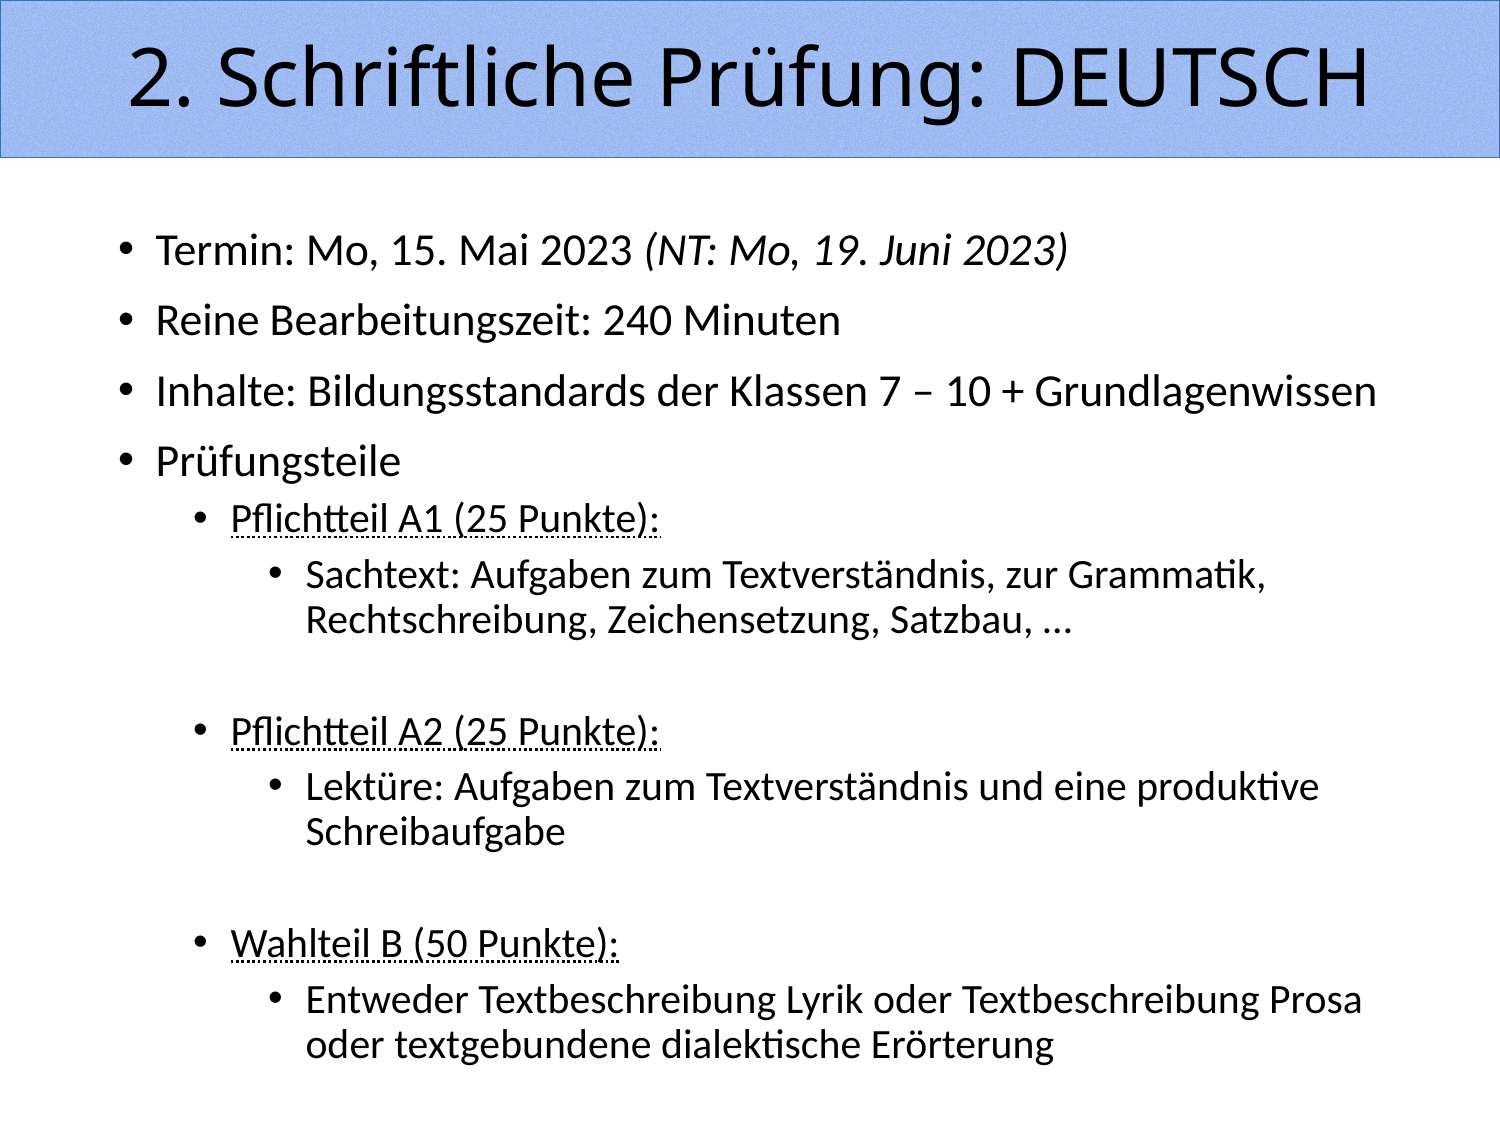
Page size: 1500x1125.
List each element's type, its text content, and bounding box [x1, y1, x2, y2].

list Termin: Mo, 15. Mai 2023 (NT: Mo, 19. Juni 2023) Reine Bearbeitungszeit: 240 Minuten Inhalte: Bildungsstandards der Klassen 7 – 10 + Grundlagenwissen Prüfungsteile Pflichtteil A1 (25 Punkte): Sachtext: Aufgaben zum Textverständnis, zur Grammatik, Rechtschreibung, Zeichensetzung, Satzbau, … Pflichtteil A2 (25 Punkte): Lektüre: Aufgaben zum Textverständnis und eine produktive Schreibaufgabe Wahlteil B (50 Punkte): Entweder Textbeschreibung Lyrik oder Textbeschreibung Prosa oder textgebundene dialektische Erörterung [103, 218, 1397, 1087]
title 2. Schriftliche Prüfung: DEUTSCH [103, 26, 1397, 134]
